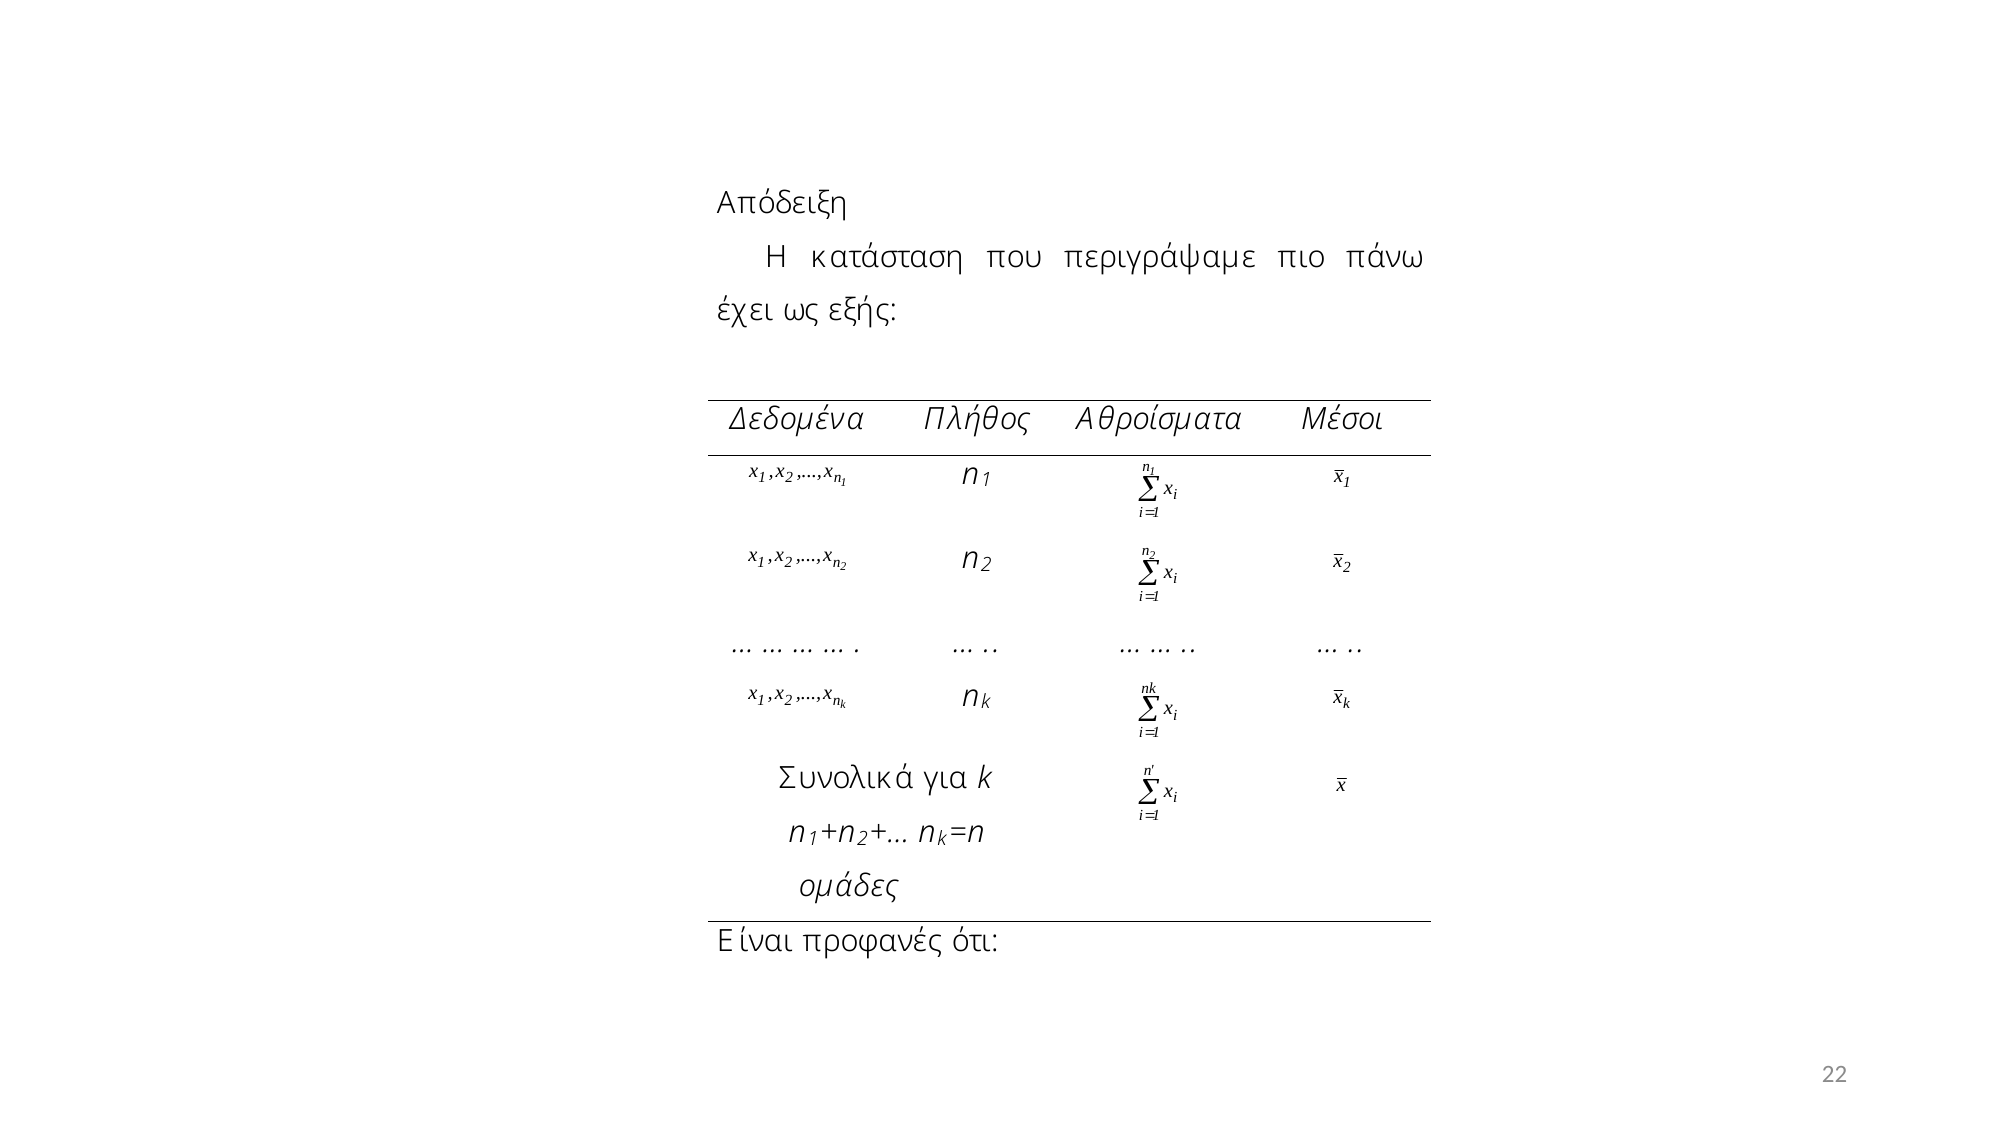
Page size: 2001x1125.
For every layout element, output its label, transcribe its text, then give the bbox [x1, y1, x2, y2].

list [706, 184, 1436, 998]
slide_number 22 [1412, 1042, 1863, 1103]
